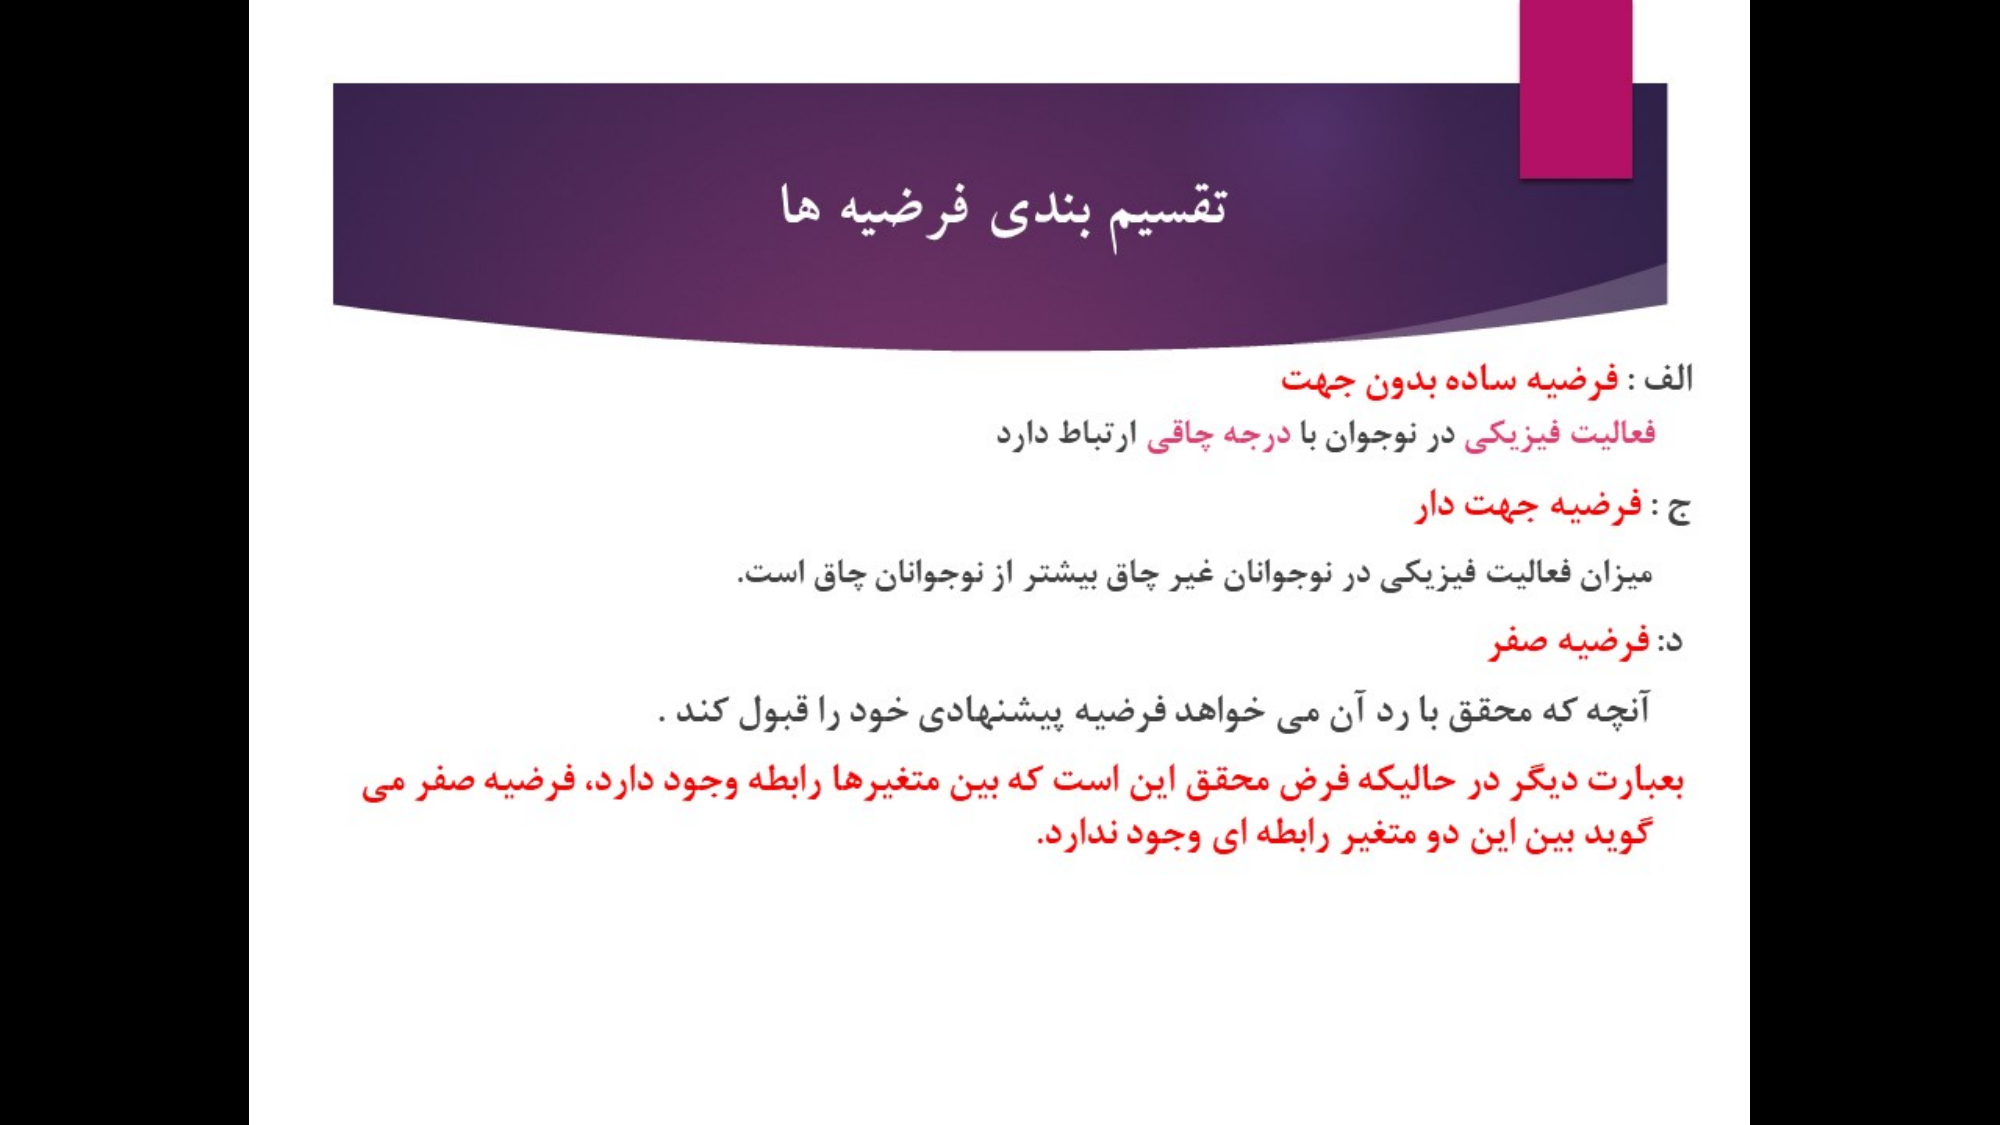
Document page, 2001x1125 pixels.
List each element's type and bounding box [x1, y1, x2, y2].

picture [249, 0, 1750, 1125]
